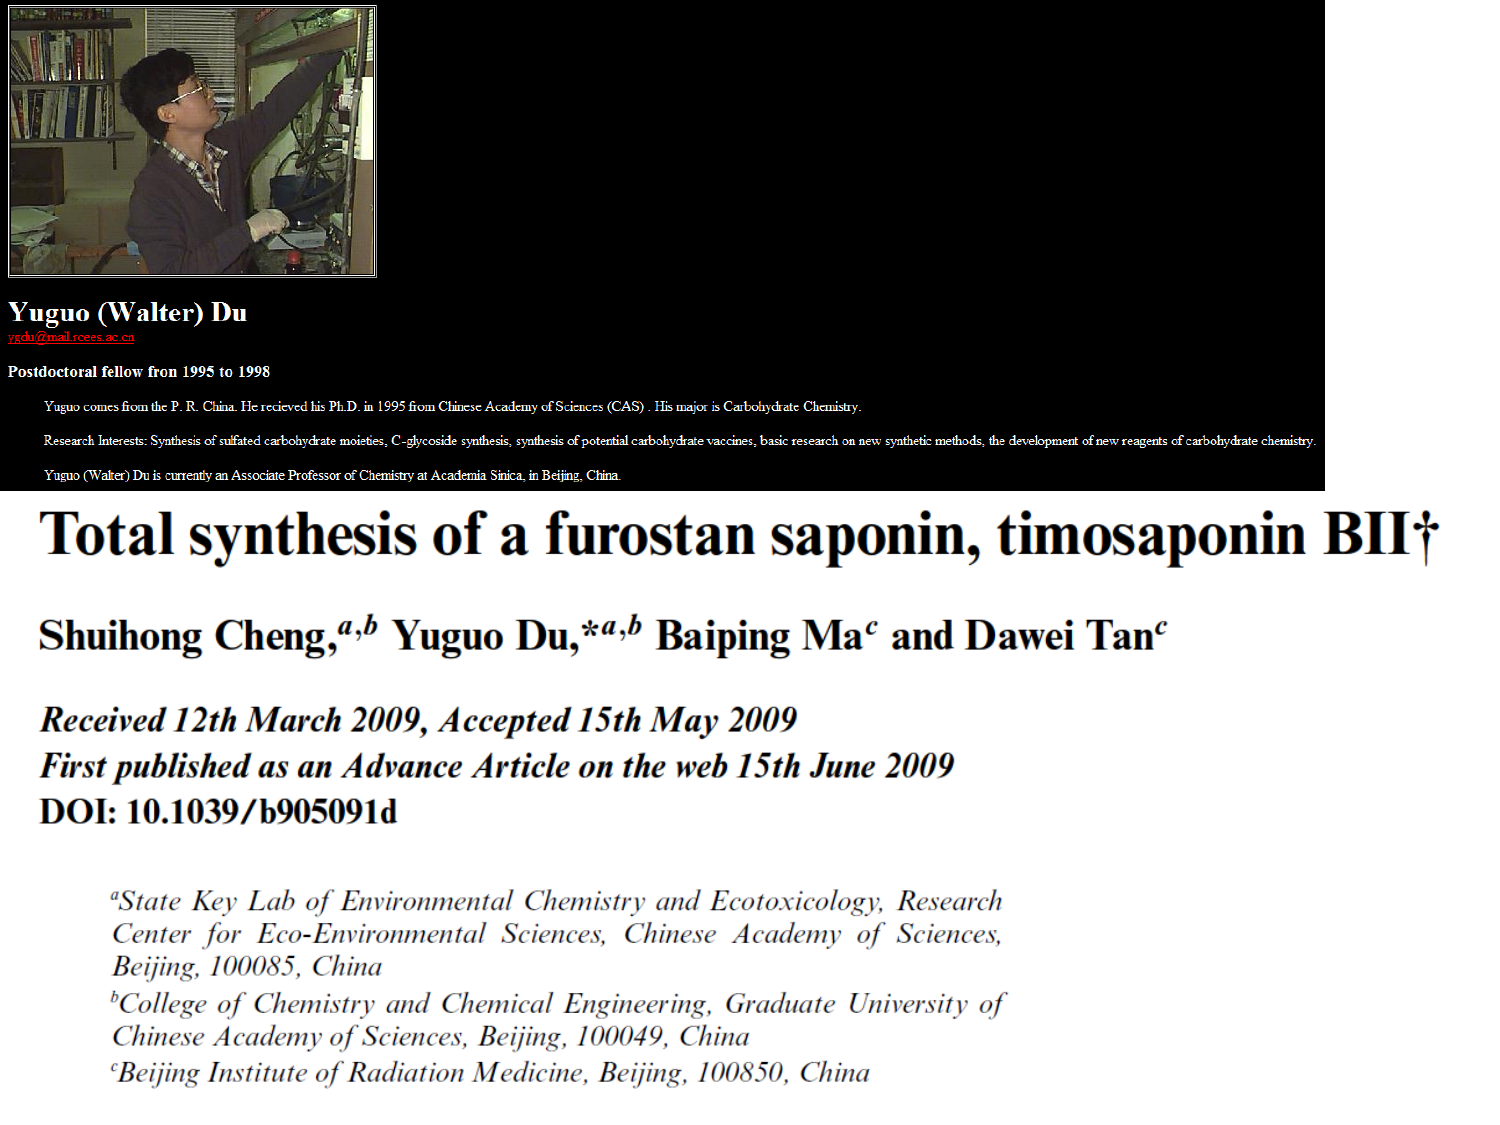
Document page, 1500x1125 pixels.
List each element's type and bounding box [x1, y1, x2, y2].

picture [99, 887, 1013, 1090]
picture [0, 0, 1500, 841]
